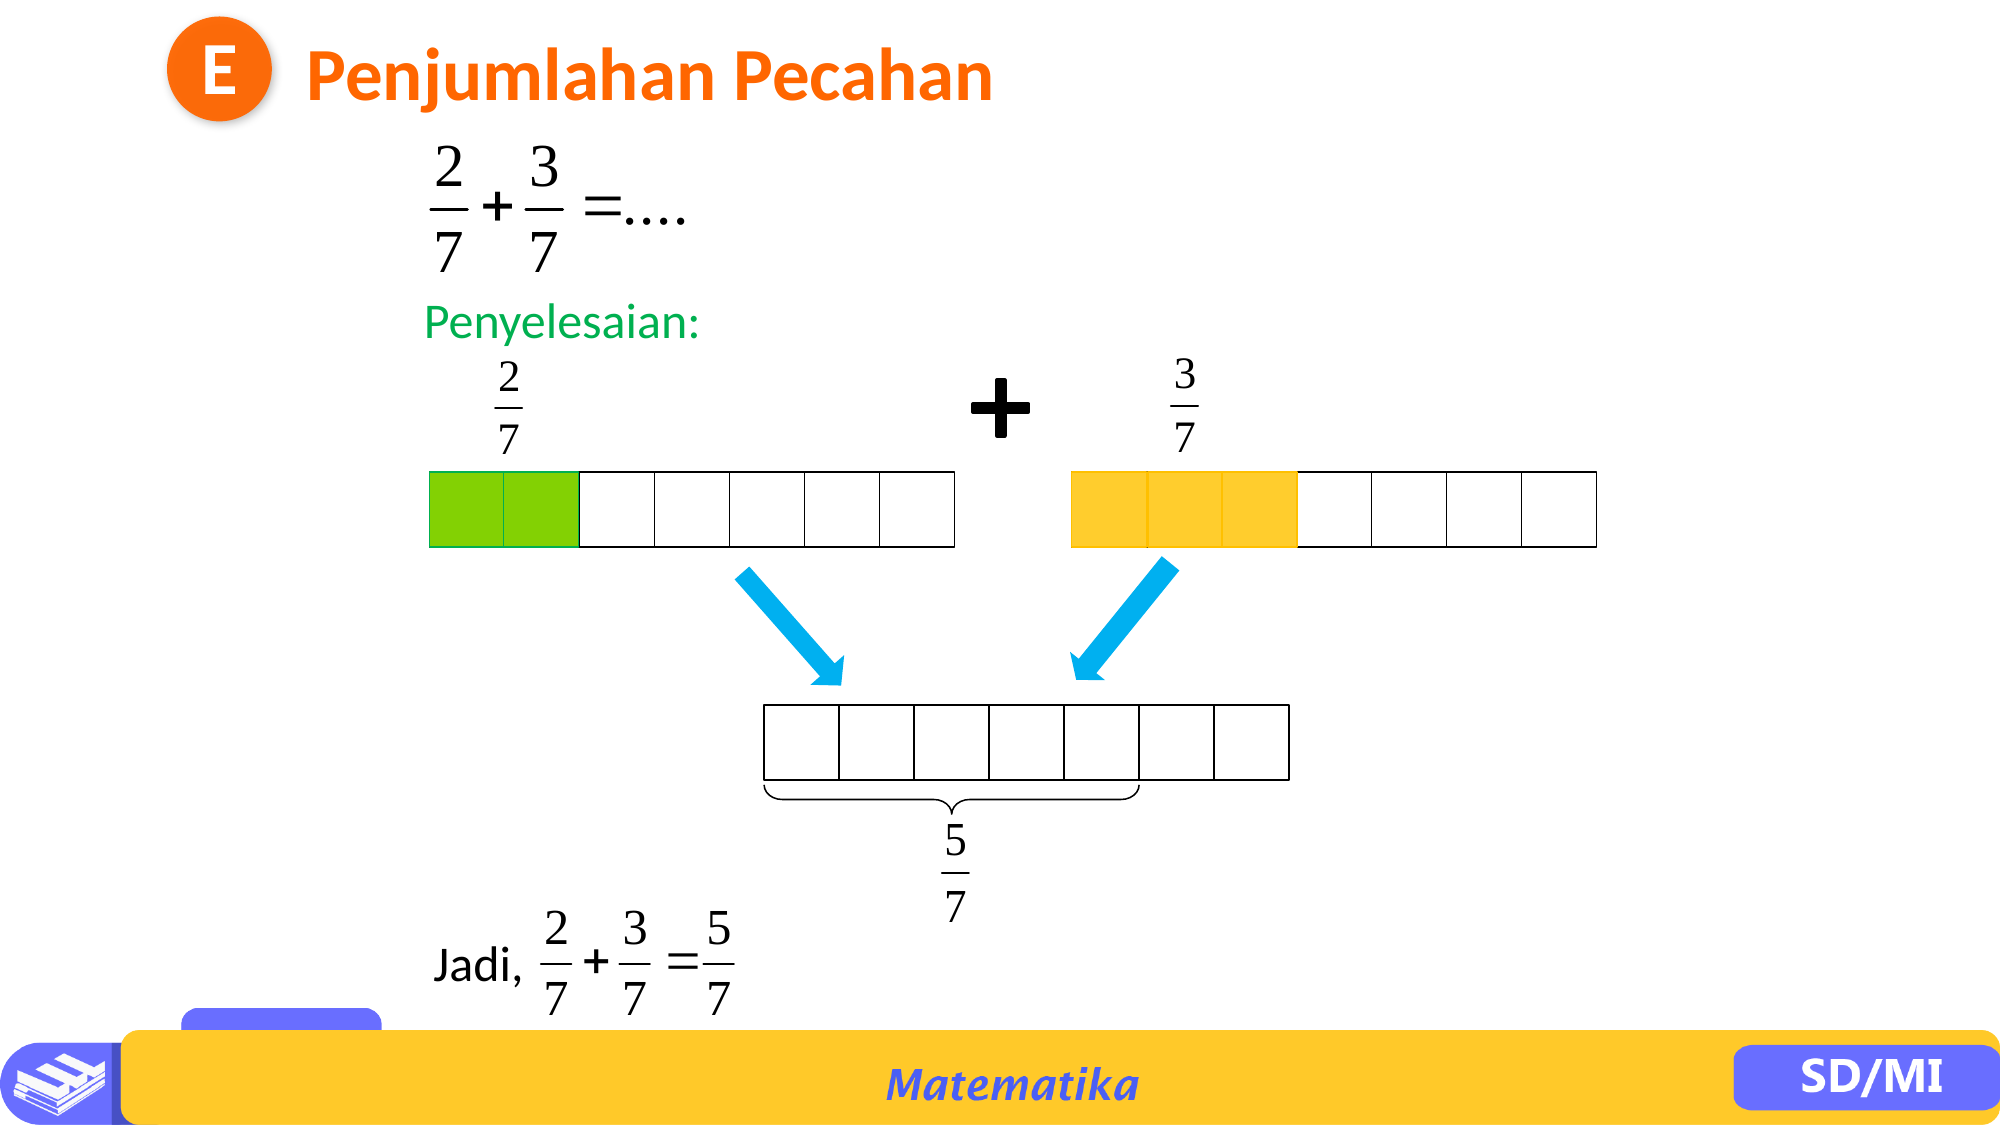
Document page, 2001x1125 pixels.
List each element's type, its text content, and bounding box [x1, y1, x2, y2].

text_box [429, 471, 955, 548]
text_box [971, 378, 1030, 438]
text_box Jadi, [418, 923, 527, 999]
text_box [763, 788, 1140, 808]
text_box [487, 347, 533, 465]
text_box [732, 564, 847, 688]
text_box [532, 896, 743, 1028]
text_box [420, 127, 691, 287]
text_box Penyelesaian: [409, 281, 786, 356]
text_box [166, 11, 273, 122]
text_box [763, 704, 1290, 781]
text_box [1067, 557, 1182, 683]
text_box Penjumlahan Pecahan [291, 18, 1011, 123]
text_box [933, 810, 980, 933]
picture [0, 1008, 2000, 1125]
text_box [1163, 345, 1209, 463]
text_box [1071, 471, 1597, 548]
